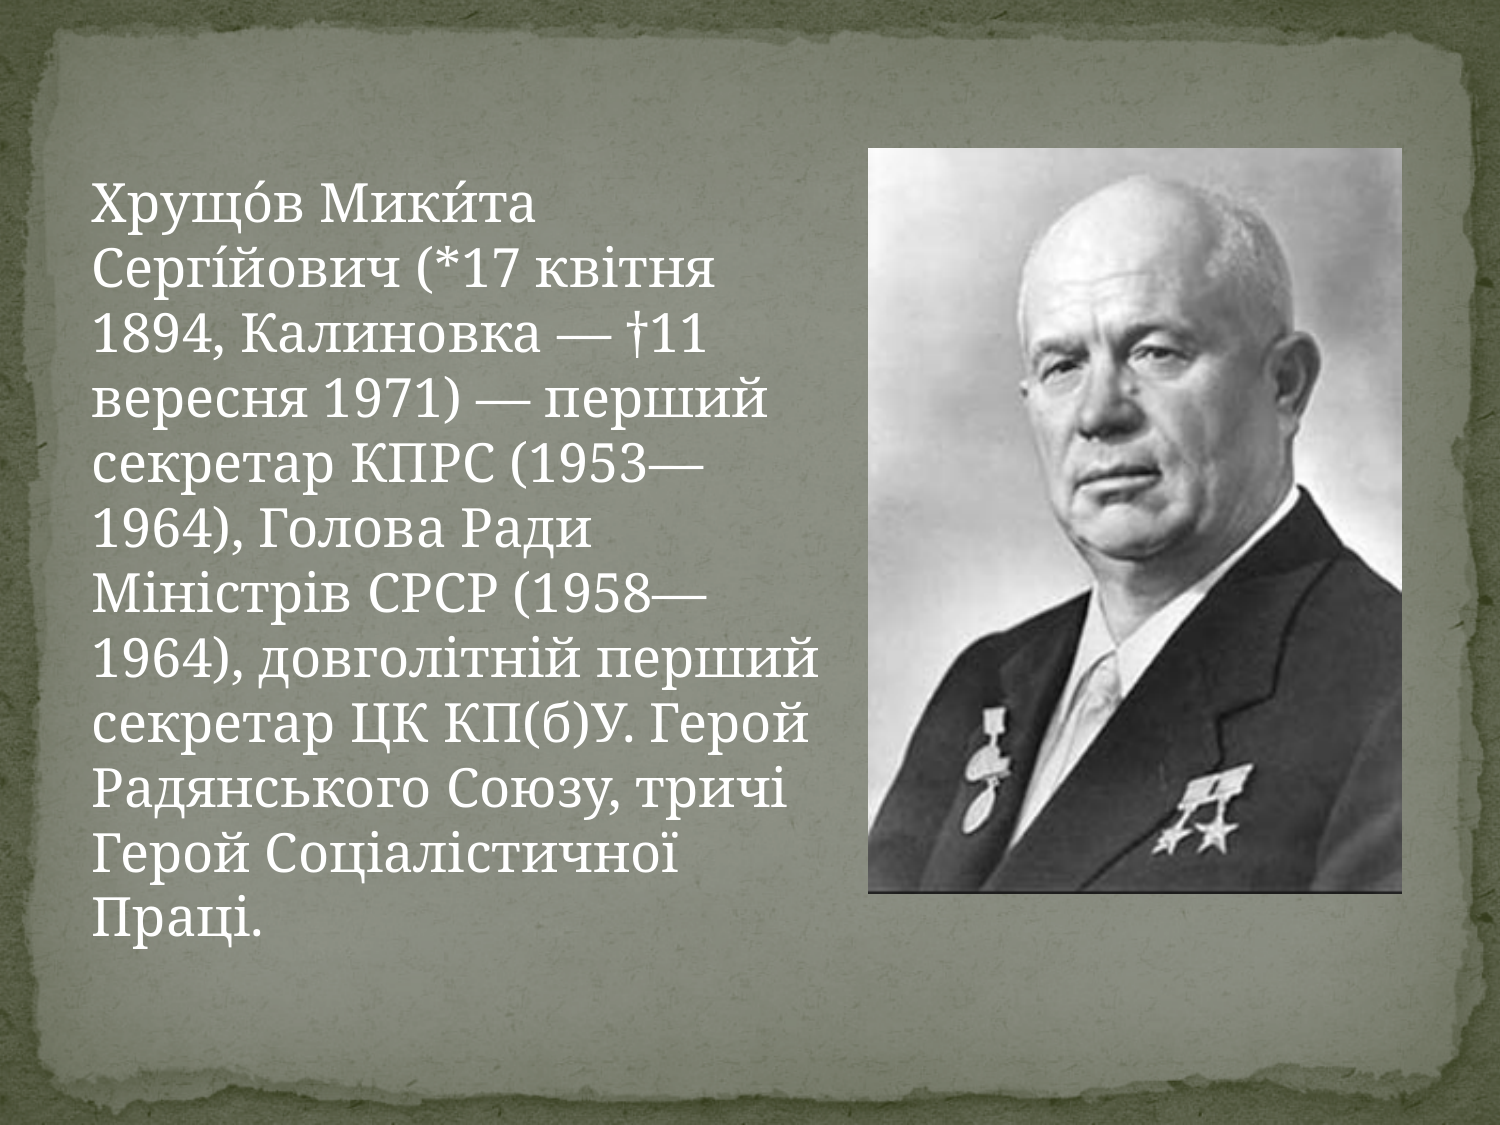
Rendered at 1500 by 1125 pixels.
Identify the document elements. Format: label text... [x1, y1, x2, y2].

picture [868, 148, 1402, 894]
list Хрущо́в Мики́та Сергі́йович (*17 квітня 1894, Калиновка — †11 вересня 1971) — перший секретар КПРС (1953—1964), Голова Ради Міністрів СРСР (1958—1964), довголітній перший секретар ЦК КП(б)У. Герой Радянського Союзу, тричі Герой Соціалістичної Праці. [76, 160, 869, 1125]
